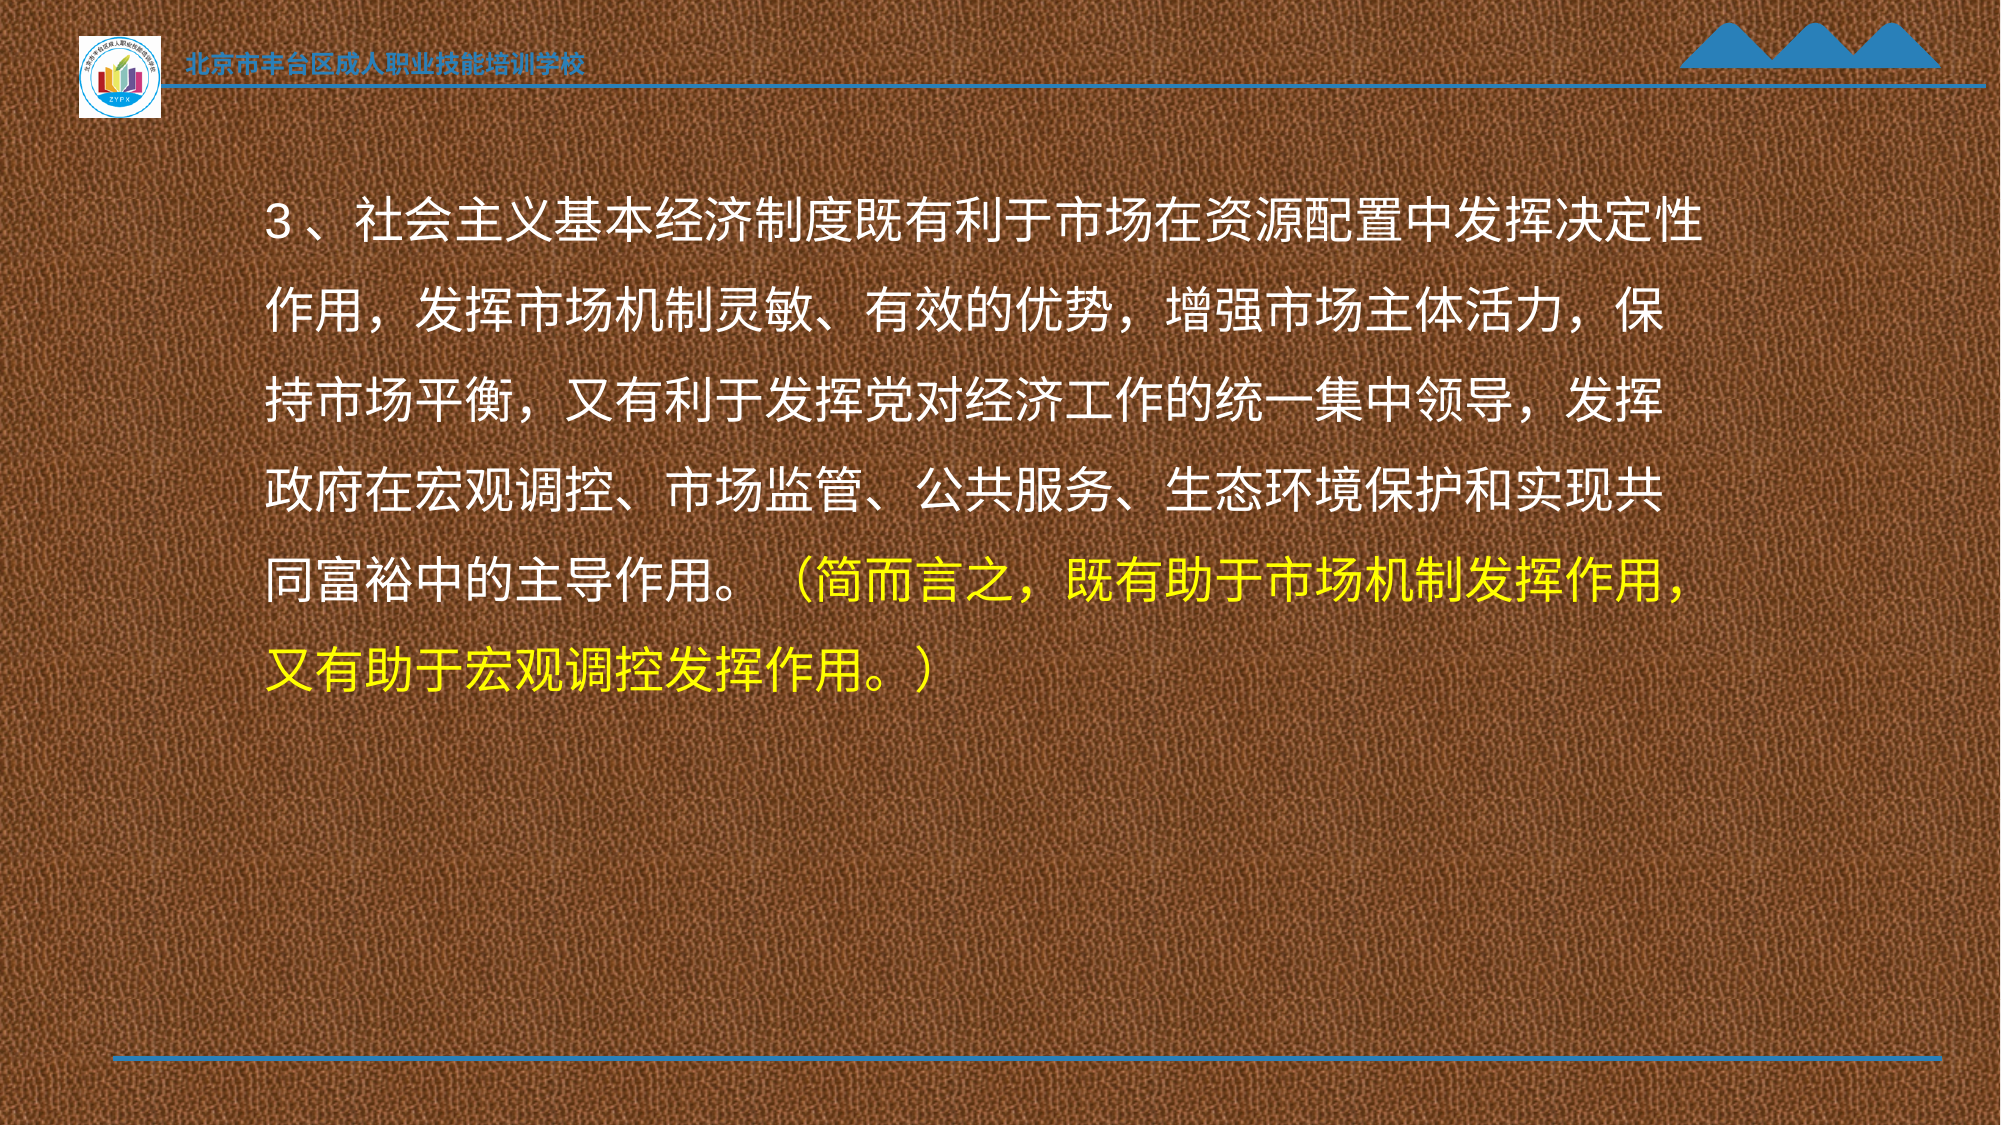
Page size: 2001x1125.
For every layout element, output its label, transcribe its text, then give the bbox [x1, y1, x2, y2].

text_box [1677, 21, 1772, 70]
text_box [1763, 21, 1853, 70]
picture [0, 0, 2001, 1125]
text_box [1840, 21, 1944, 70]
text_box 北京市丰台区成人职业技能培训学校 [170, 40, 632, 85]
text_box 3、社会主义基本经济制度既有利于市场在资源配置中发挥决定性作用，发挥市场机制灵敏、有效的优势，增强市场主体活力，保持市场平衡，又有利于发挥党对经济工作的统一集中领导，发挥政府在宏观调控、市场监管、公共服务、生态环境保护和实现共同富裕中的主导作用。（简而言之，既有助于市场机制发挥作用，又有助于宏观调控发挥作用。） [249, 151, 1722, 707]
